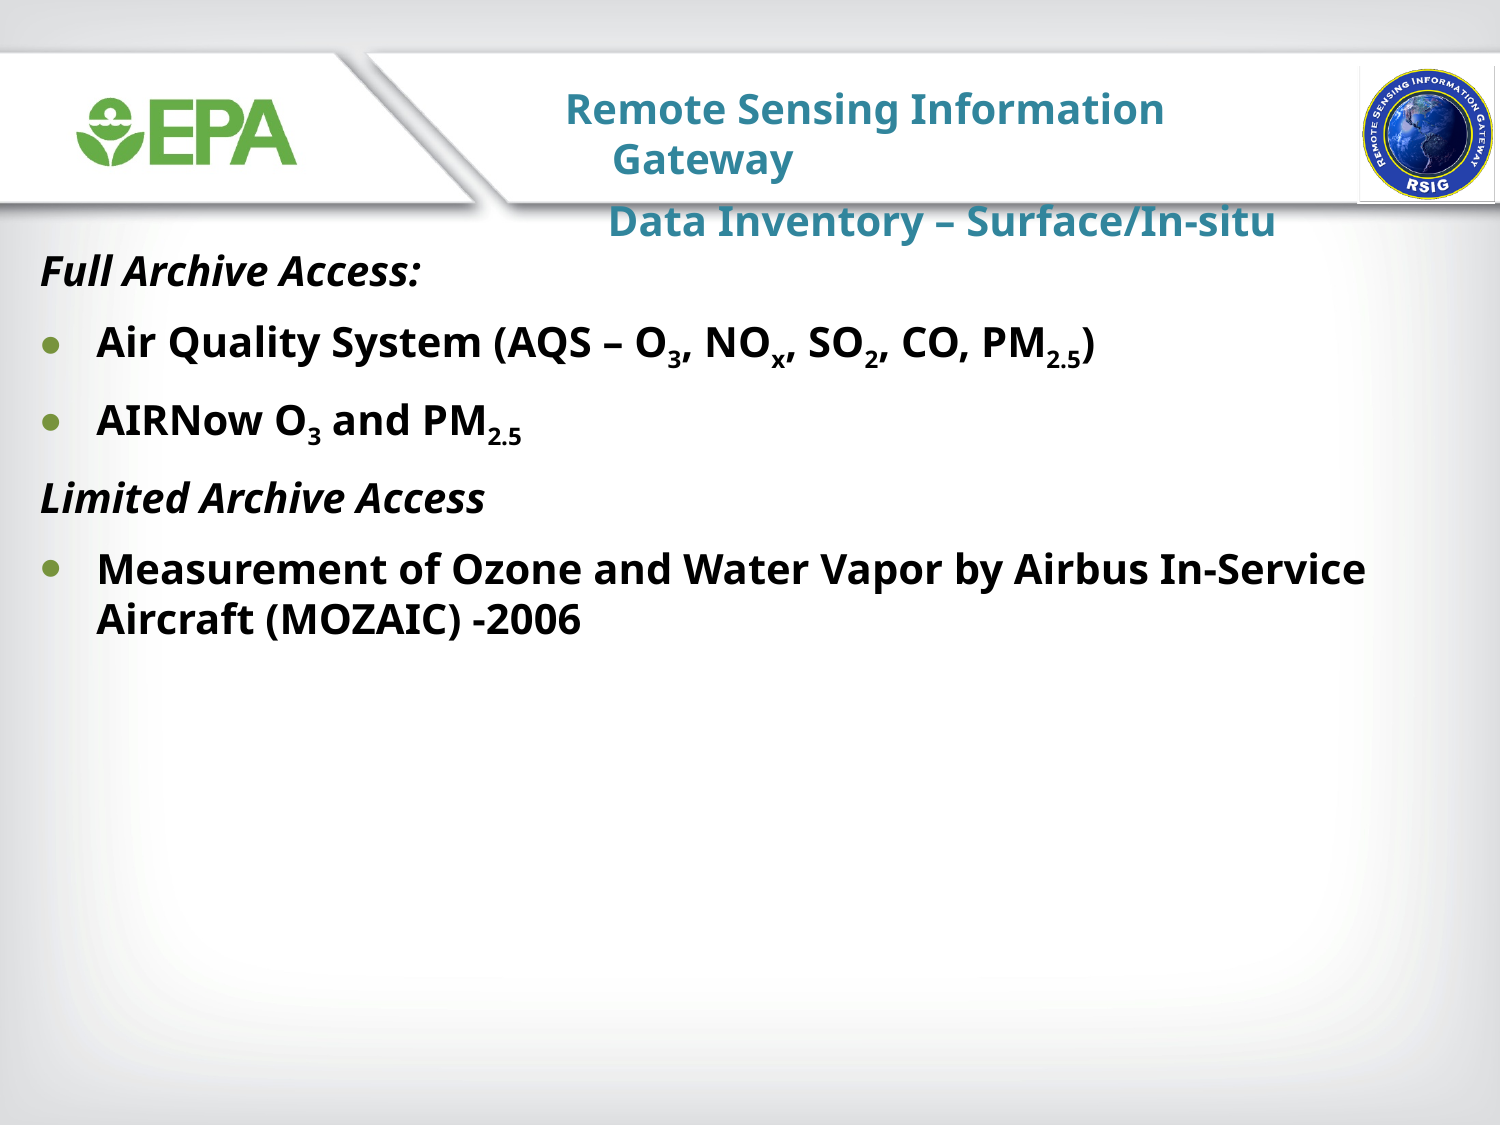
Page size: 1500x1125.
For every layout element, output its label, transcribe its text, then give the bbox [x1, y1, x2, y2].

list Remote Sensing Information Gateway Data Inventory – Surface/In-situ [549, 75, 1336, 150]
picture [0, 0, 1500, 1125]
list Full Archive Access: Air Quality System (AQS – O3, NOx, SO2, CO, PM2.5) AIRNow O3 and PM2.5 Limited Archive Access Measurement of Ozone and Water Vapor by Airbus In-Service Aircraft (MOZAIC) -2006 [24, 237, 1475, 1038]
